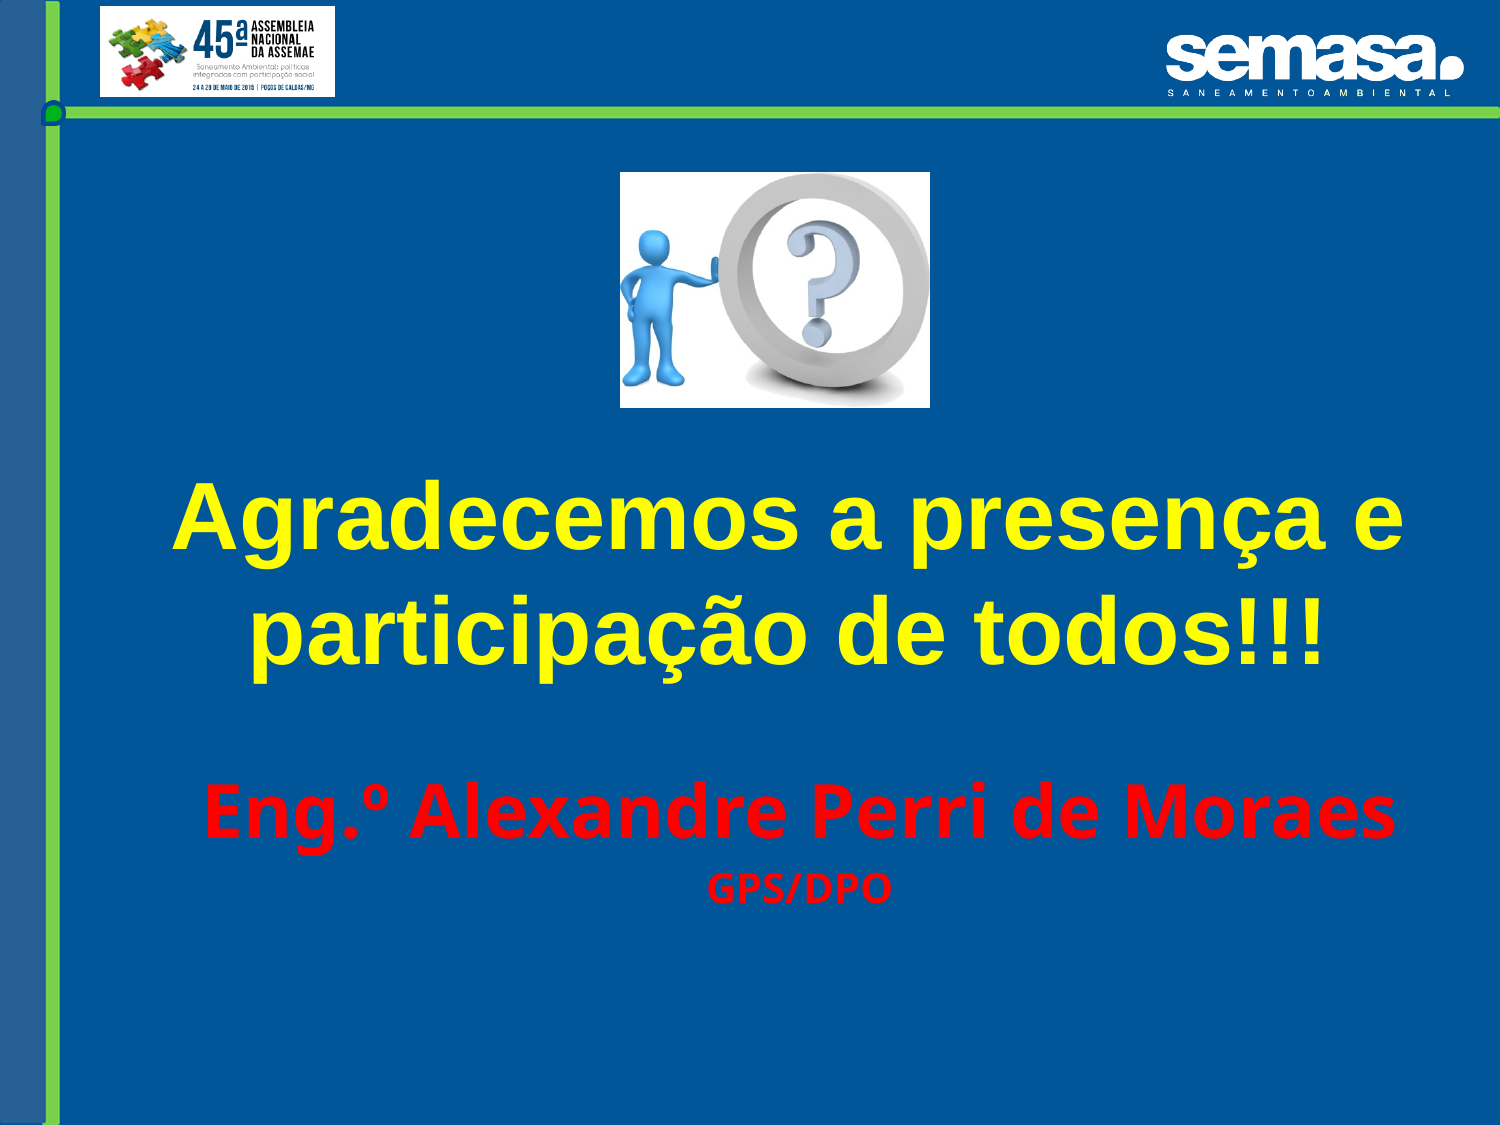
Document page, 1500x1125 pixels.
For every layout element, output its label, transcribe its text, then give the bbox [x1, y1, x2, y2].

list Agradecemos a presença e participação de todos!!! [76, 313, 1500, 692]
text_box Eng.º Alexandre Perri de Moraes GPS/DPO [97, 621, 1500, 1106]
picture [0, 0, 1500, 1125]
